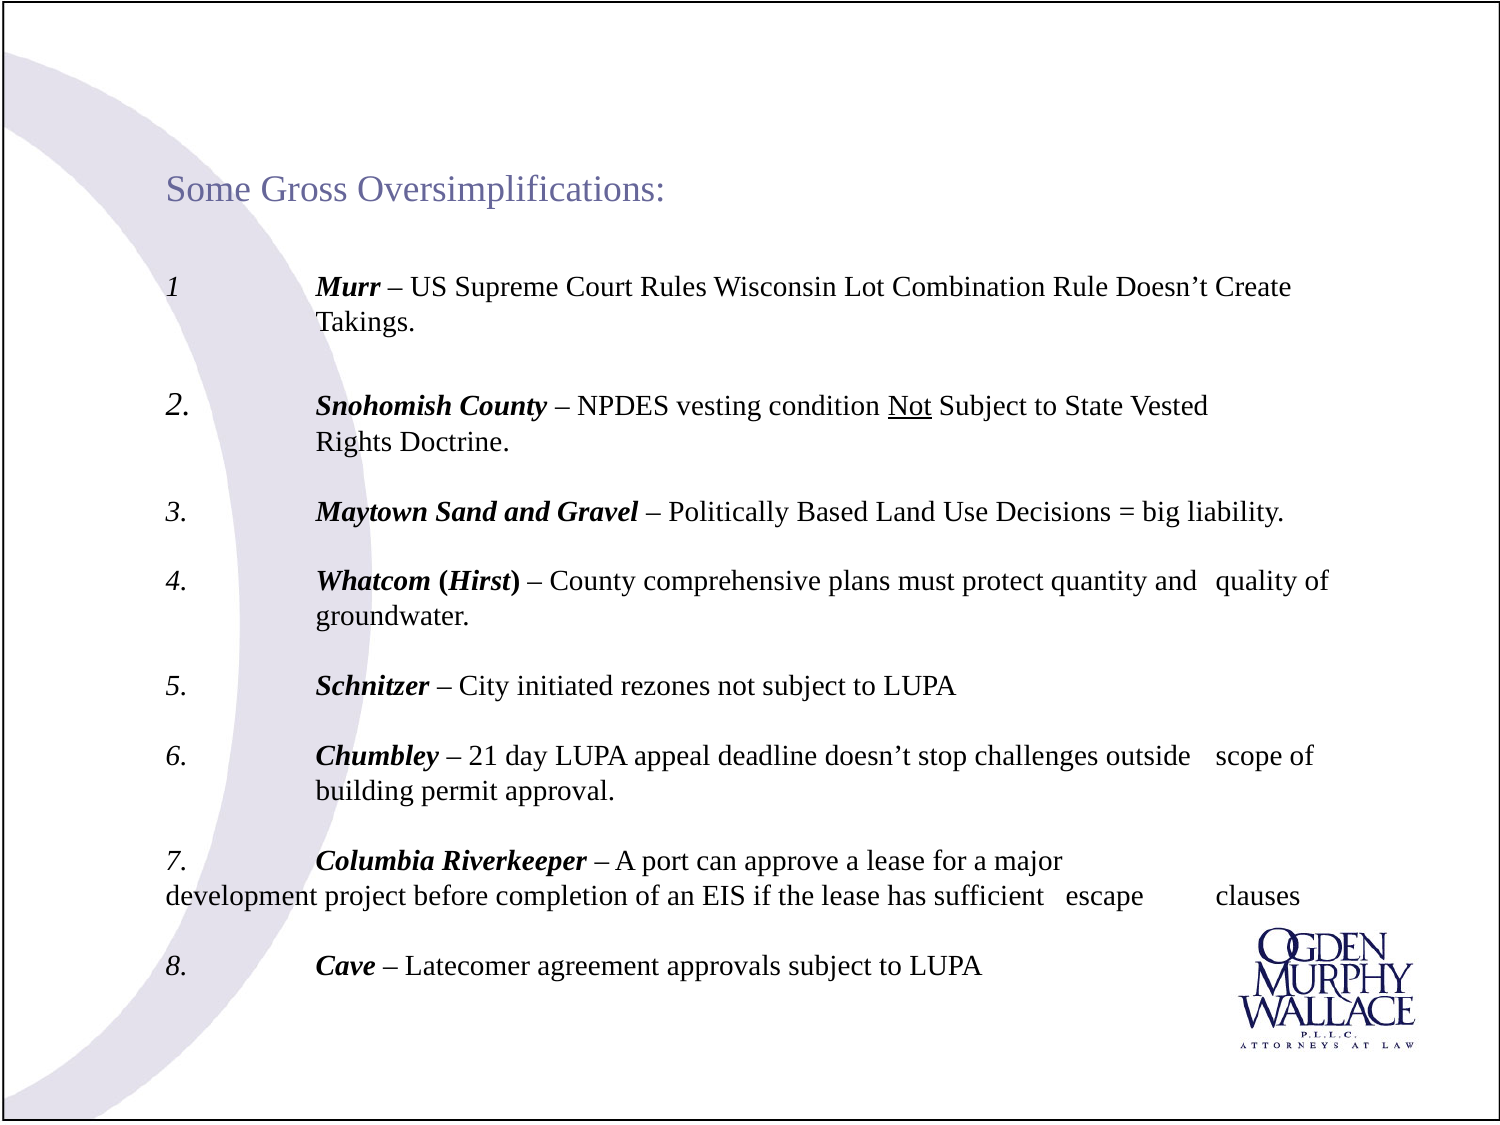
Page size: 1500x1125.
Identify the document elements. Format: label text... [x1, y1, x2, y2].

subtitle Some Gross Oversimplifications: 1 Murr – US Supreme Court Rules Wisconsin Lot Combination Rule Doesn’t Create Takings. 2. Snohomish County – NPDES vesting condition Not Subject to State Vested Rights Doctrine. 3. Maytown Sand and Gravel – Politically Based Land Use Decisions = big liability. 4. Whatcom (Hirst) – County comprehensive plans must protect quantity and quality of groundwater. 5. Schnitzer – City initiated rezones not subject to LUPA 6. Chumbley – 21 day LUPA appeal deadline doesn’t stop challenges outside scope of building permit approval. 7. Columbia Riverkeeper – A port can approve a lease for a major development project before completion of an EIS if the lease has sufficient escape clauses 8. Cave – Latecomer agreement approvals subject to LUPA [150, 156, 1352, 988]
picture [0, 0, 1500, 1125]
